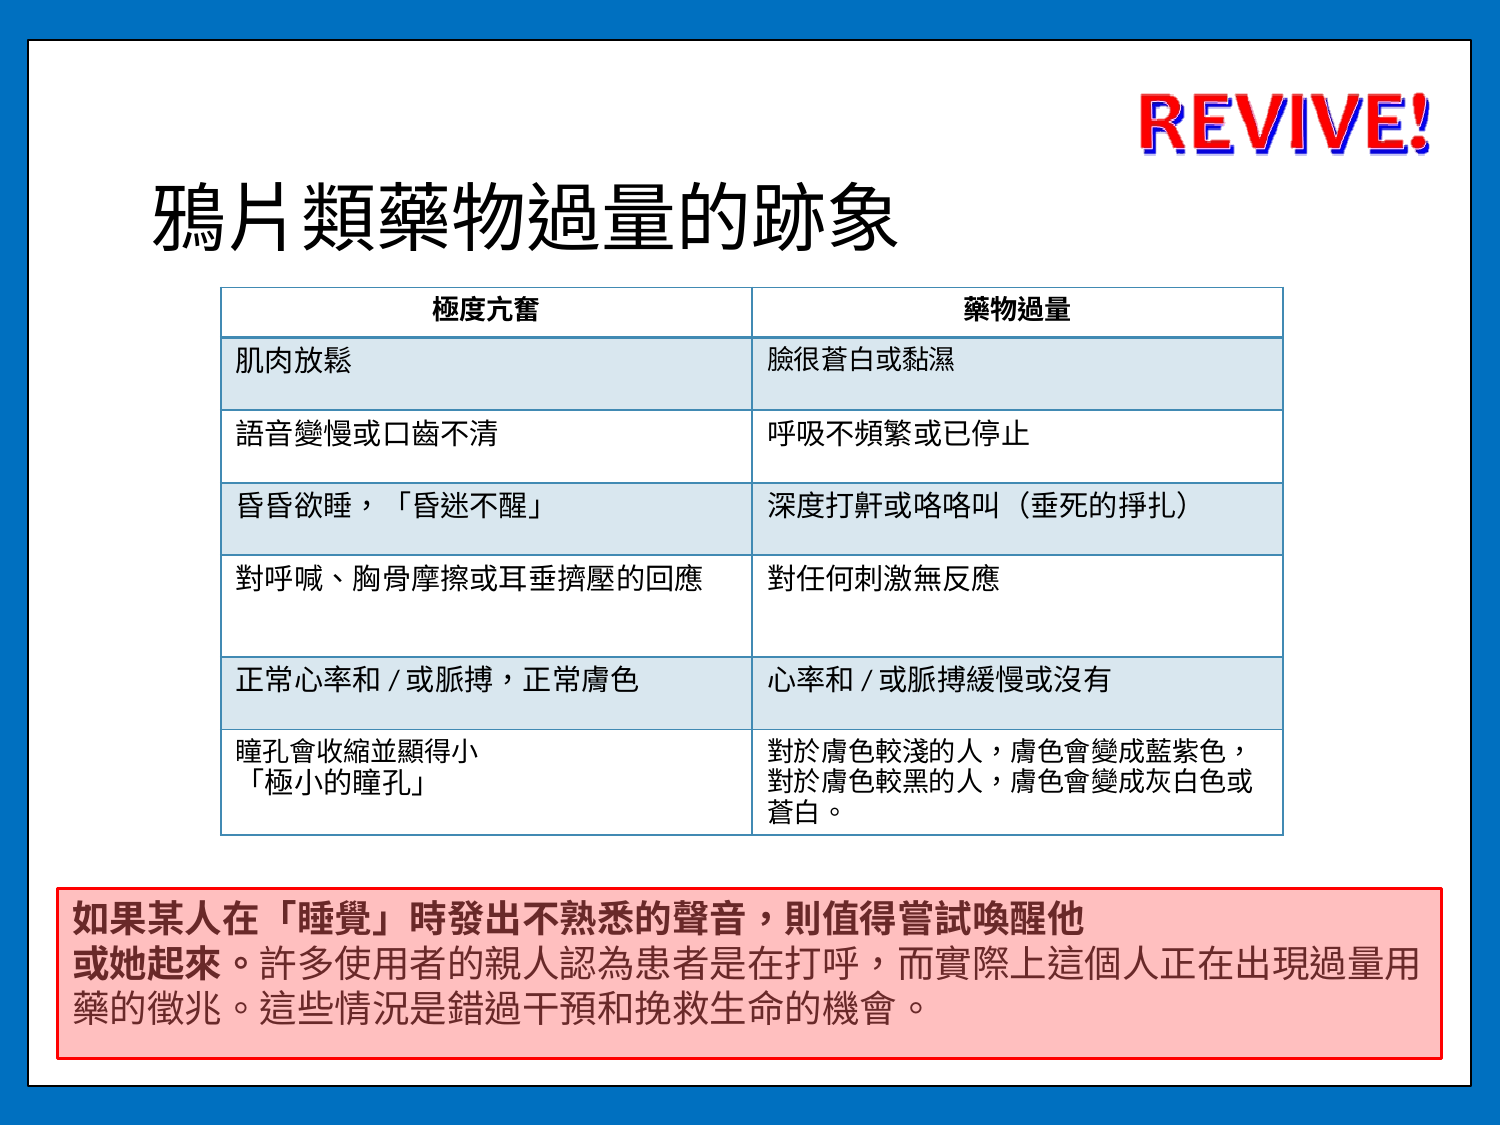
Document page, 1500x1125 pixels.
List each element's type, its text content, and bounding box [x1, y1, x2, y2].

table_cell 對任何刺激無反應 [753, 556, 1282, 656]
table_cell 對呼喊、胸骨摩擦或耳垂擠壓的回應 [222, 556, 751, 656]
table_cell 語音變慢或口齒不清 [222, 411, 751, 482]
picture [1124, 78, 1442, 168]
table_cell 肌肉放鬆 [222, 339, 751, 409]
table_cell 心率和/或脈搏緩慢或沒有 [753, 658, 1282, 729]
list [140, 337, 1356, 887]
title 鴉片類藥物過量的跡象 [136, 109, 1352, 333]
table_cell 深度打鼾或咯咯叫（垂死的掙扎） [753, 484, 1282, 554]
table_cell 對於膚色較淺的人，膚色會變成藍紫色，對於膚色較黑的人，膚色會變成灰白色或蒼白。 [753, 730, 1282, 834]
table_cell 呼吸不頻繁或已停止 [753, 411, 1282, 482]
table_cell 臉很蒼白或黏濕 [753, 339, 1282, 409]
table_cell 正常心率和/或脈搏，正常膚色 [222, 658, 751, 729]
text_box [56, 887, 1443, 1060]
table_cell 瞳孔會收縮並顯得小 「極小的瞳孔」 [222, 730, 751, 834]
table_cell 昏昏欲睡，「昏迷不醒」 [222, 484, 751, 554]
text_box 如果某人在「睡覺」時發出不熟悉的聲音，則值得嘗試喚醒他 或她起來。許多使用者的親人認為患者是在打呼，而實際上這個人正在出現過量用 藥的徵兆。這些情況是錯過干預和挽救生命的機會。 [57, 887, 1495, 1125]
